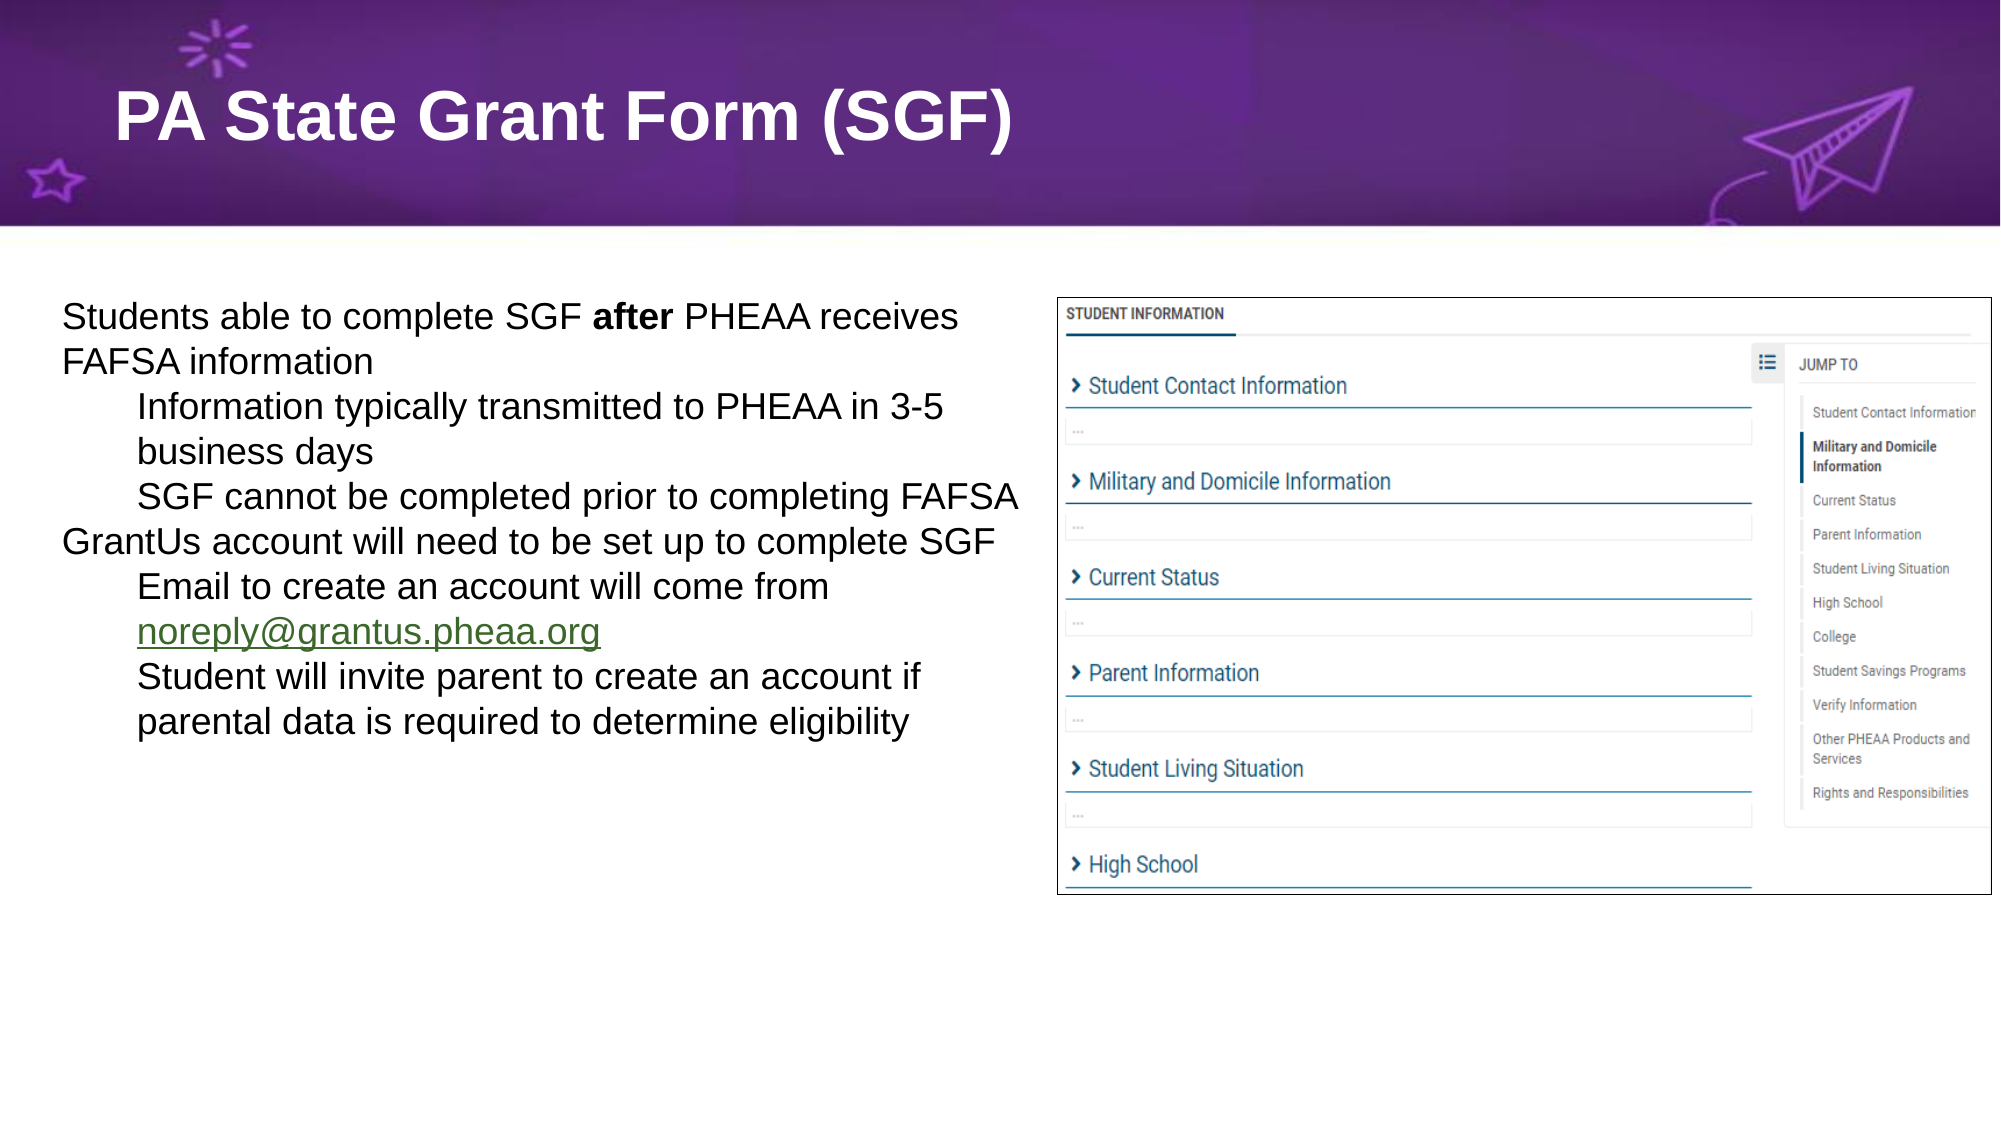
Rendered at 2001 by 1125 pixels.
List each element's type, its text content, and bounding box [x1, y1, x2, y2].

list [99, 270, 1275, 1063]
text_box Students able to complete SGF after PHEAA receives FAFSA information Information typically transmitted to PHEAA in 3-5 business days SGF cannot be completed prior to completing FAFSA GrantUs account will need to be set up to complete SGF Email to create an account will come from noreply@grantus.pheaa.org Student will invite parent to create an account if parental data is required to determine eligibility [47, 284, 1047, 750]
picture [0, 0, 2001, 1125]
title PA State Grant Form (SGF) [99, 26, 1850, 198]
